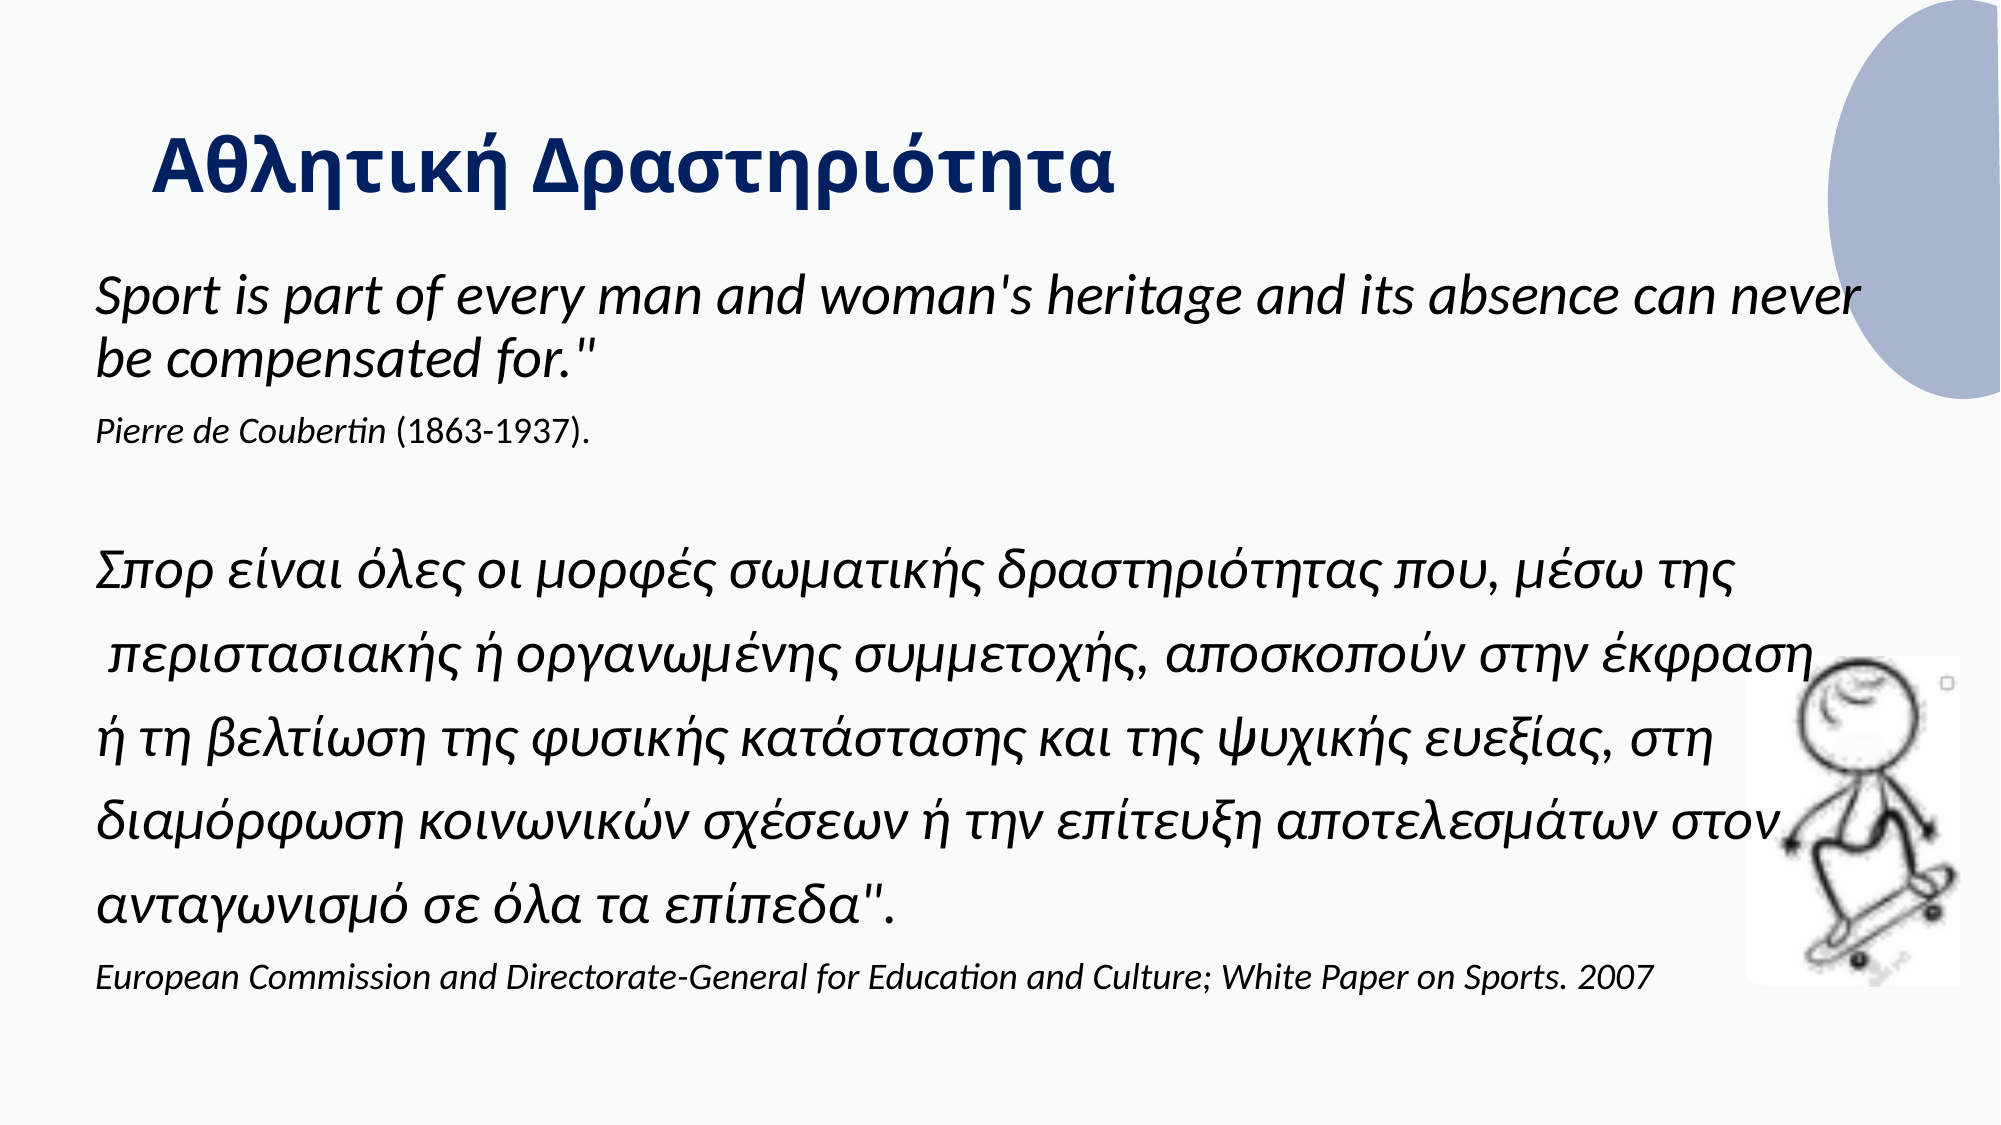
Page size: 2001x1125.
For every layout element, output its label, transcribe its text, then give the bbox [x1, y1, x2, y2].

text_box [1744, 656, 2000, 1044]
text_box [1863, 0, 2000, 401]
list Sport is part of every man and woman's heritage and its absence can never be compensated for." Pierre de Coubertin (1863-1937). Σπορ είναι όλες οι μορφές σωματικής δραστηριότητας που, μέσω της περιστασιακής ή οργανωμένης συμμετοχής, αποσκοπούν στην έκφραση ή τη βελτίωση της φυσικής κατάστασης και της ψυχικής ευεξίας, στη διαμόρφωση κοινωνικών σχέσεων ή την επίτευξη αποτελεσμάτων στον ανταγωνισμό σε όλα τα επίπεδα". European Commission and Directorate-General for Education and Culture; White Paper on Sports. 2007 [80, 257, 1881, 1066]
title Αθλητική Δραστηριότητα [137, 59, 1863, 257]
